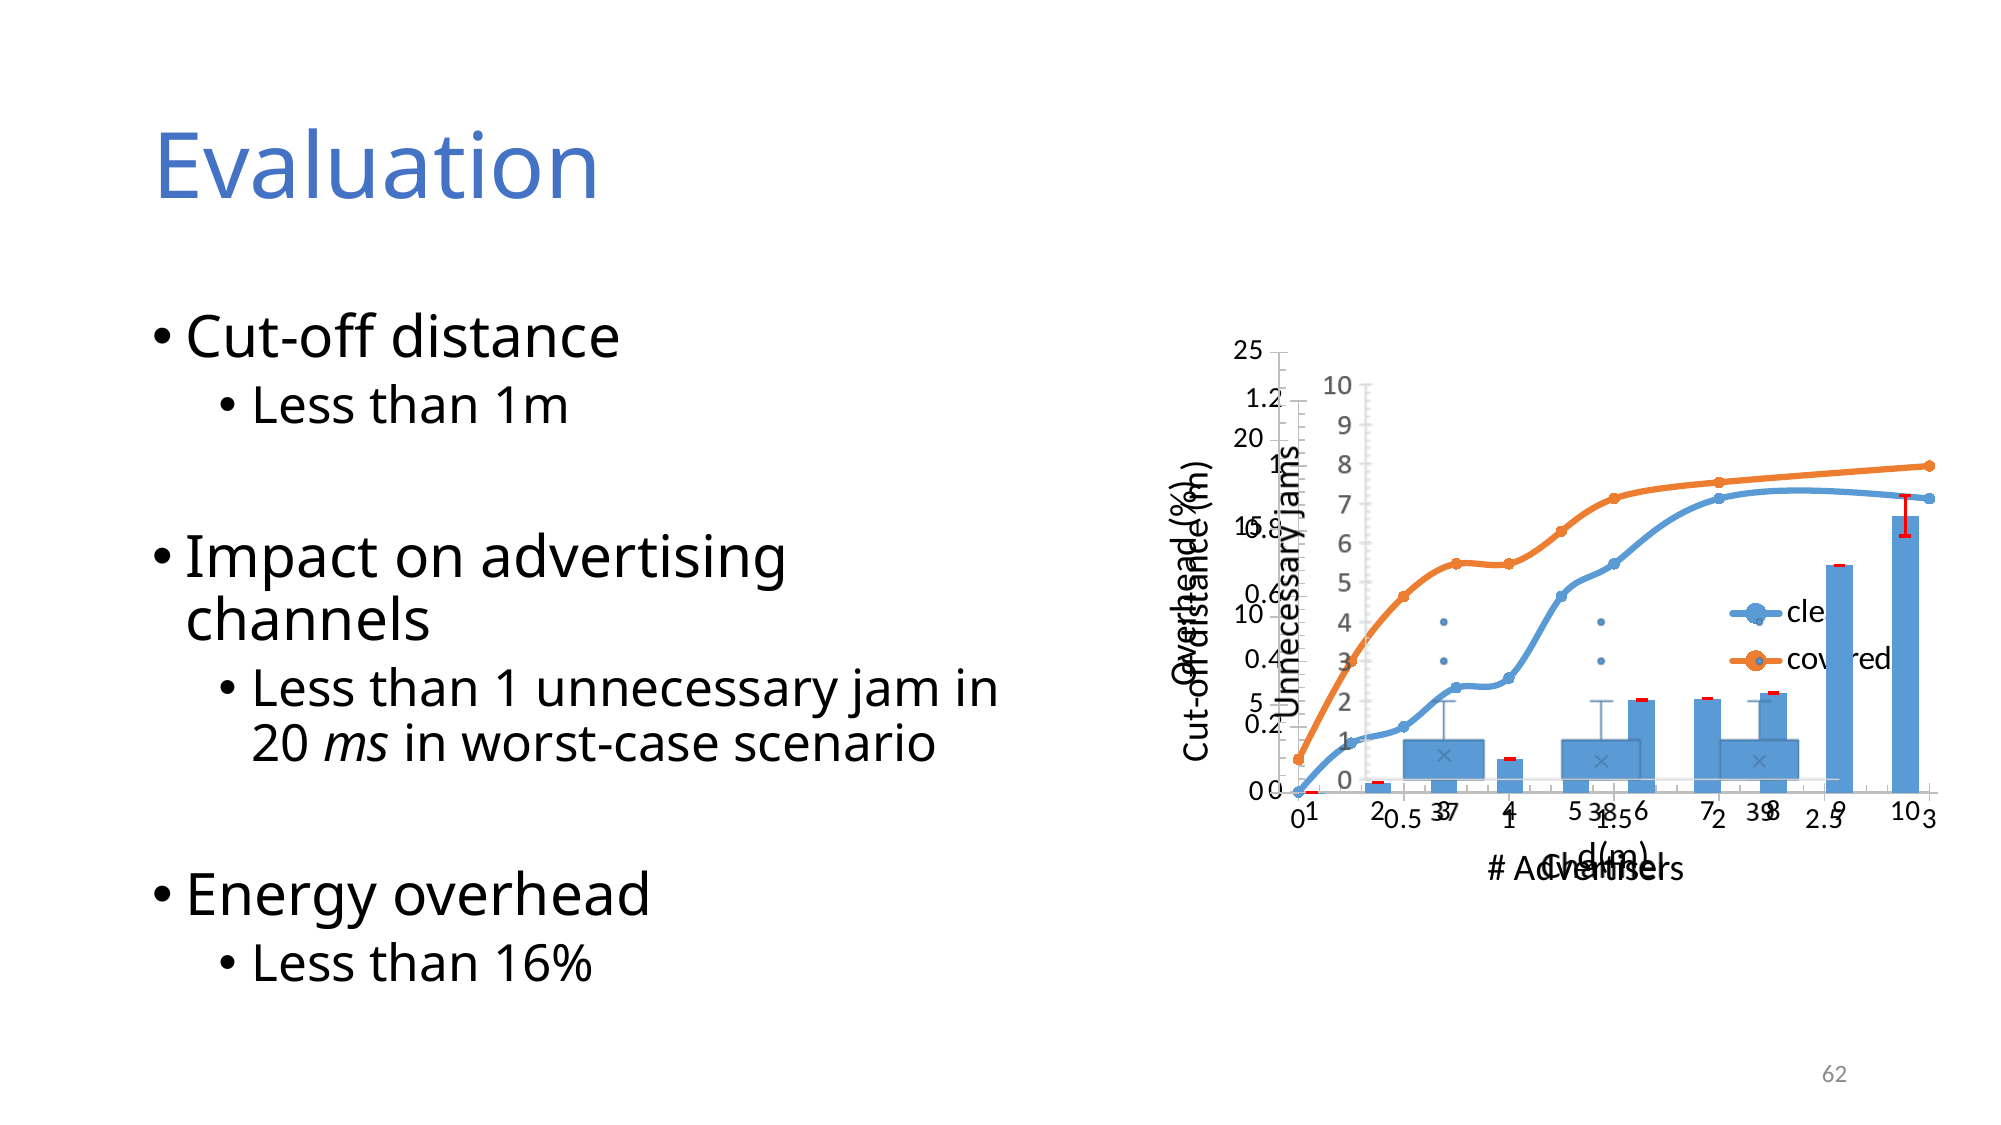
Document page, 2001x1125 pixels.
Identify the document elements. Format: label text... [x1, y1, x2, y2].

list Cut-off distance Less than 1m Impact on advertising channels Less than 1 unnecessary jam in 20 ms in worst-case scenario Energy overhead Less than 16% [137, 299, 1041, 1014]
chart [1129, 299, 1966, 926]
picture [1252, 359, 1854, 900]
slide_number 62 [1412, 1042, 1863, 1103]
title Evaluation [137, 59, 1863, 278]
